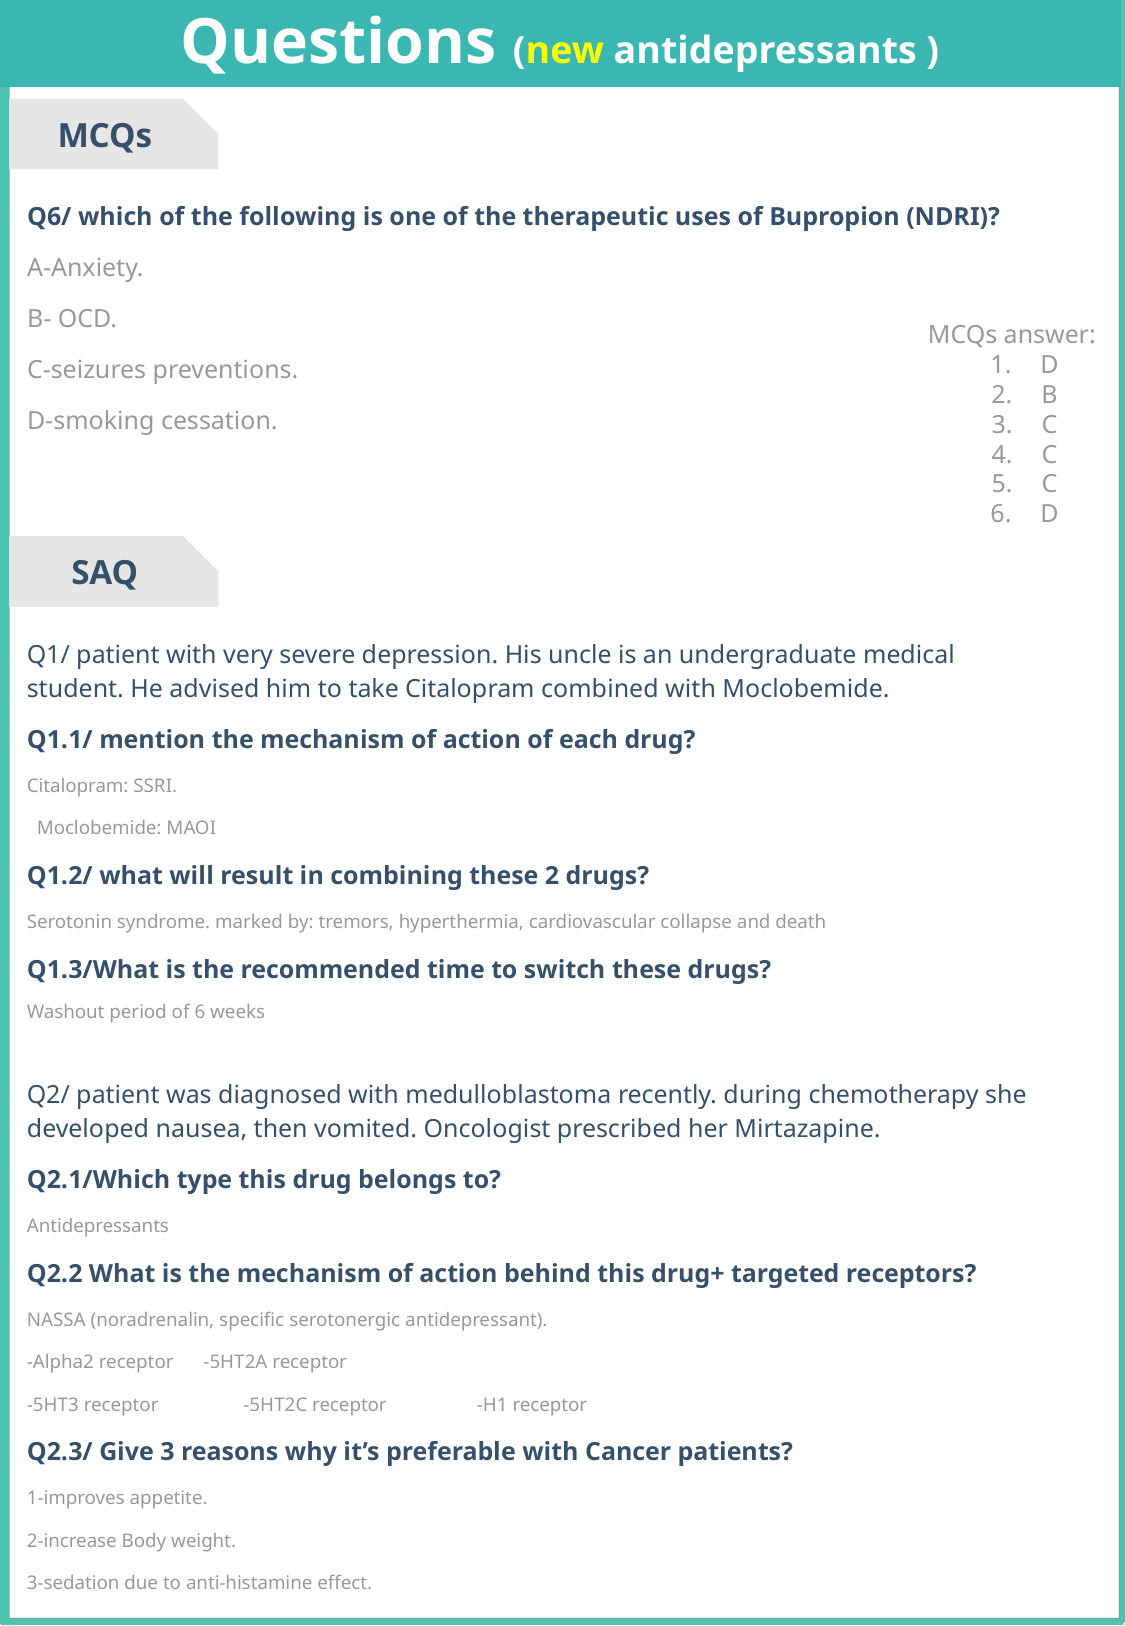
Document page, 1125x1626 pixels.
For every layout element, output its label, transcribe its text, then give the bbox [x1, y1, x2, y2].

text_box Q6/ which of the following is one of the therapeutic uses of Bupropion (NDRI)? A-Anxiety. B- OCD. C-seizures preventions. D-smoking cessation. [12, 181, 1113, 471]
text_box MCQs [9, 98, 219, 170]
text_box Q1/ patient with very severe depression. His uncle is an undergraduate medical student. He advised him to take Citalopram combined with Moclobemide. Q1.1/ mention the mechanism of action of each drug? Citalopram: SSRI. Moclobemide: MAOI Q1.2/ what will result in combining these 2 drugs? Serotonin syndrome. marked by: tremors, hyperthermia, cardiovascular collapse and death Q1.3/What is the recommended time to switch these drugs? Washout period of 6 weeks Q2/ patient was diagnosed with medulloblastoma recently. during chemotherapy she developed nausea, then vomited. Oncologist prescribed her Mirtazapine. Q2.1/Which type this drug belongs to? Antidepressants Q2.2 What is the mechanism of action behind this drug+ targeted receptors? NASSA (noradrenalin, specific serotonergic antidepressant). -Alpha2 receptor -5HT2A receptor -5HT3 receptor -5HT2C receptor -H1 receptor Q2.3/ Give 3 reasons why it’s preferable with Cancer patients? 1-improves appetite. 2-increase Body weight. 3-sedation due to anti-histamine effect. [11, 618, 1058, 1625]
picture [0, 0, 1125, 1625]
text_box Questions (new antidepressants ) [0, 0, 1121, 87]
text_box SAQ [9, 536, 219, 607]
text_box MCQs answer: D B C C C D [898, 303, 1125, 532]
